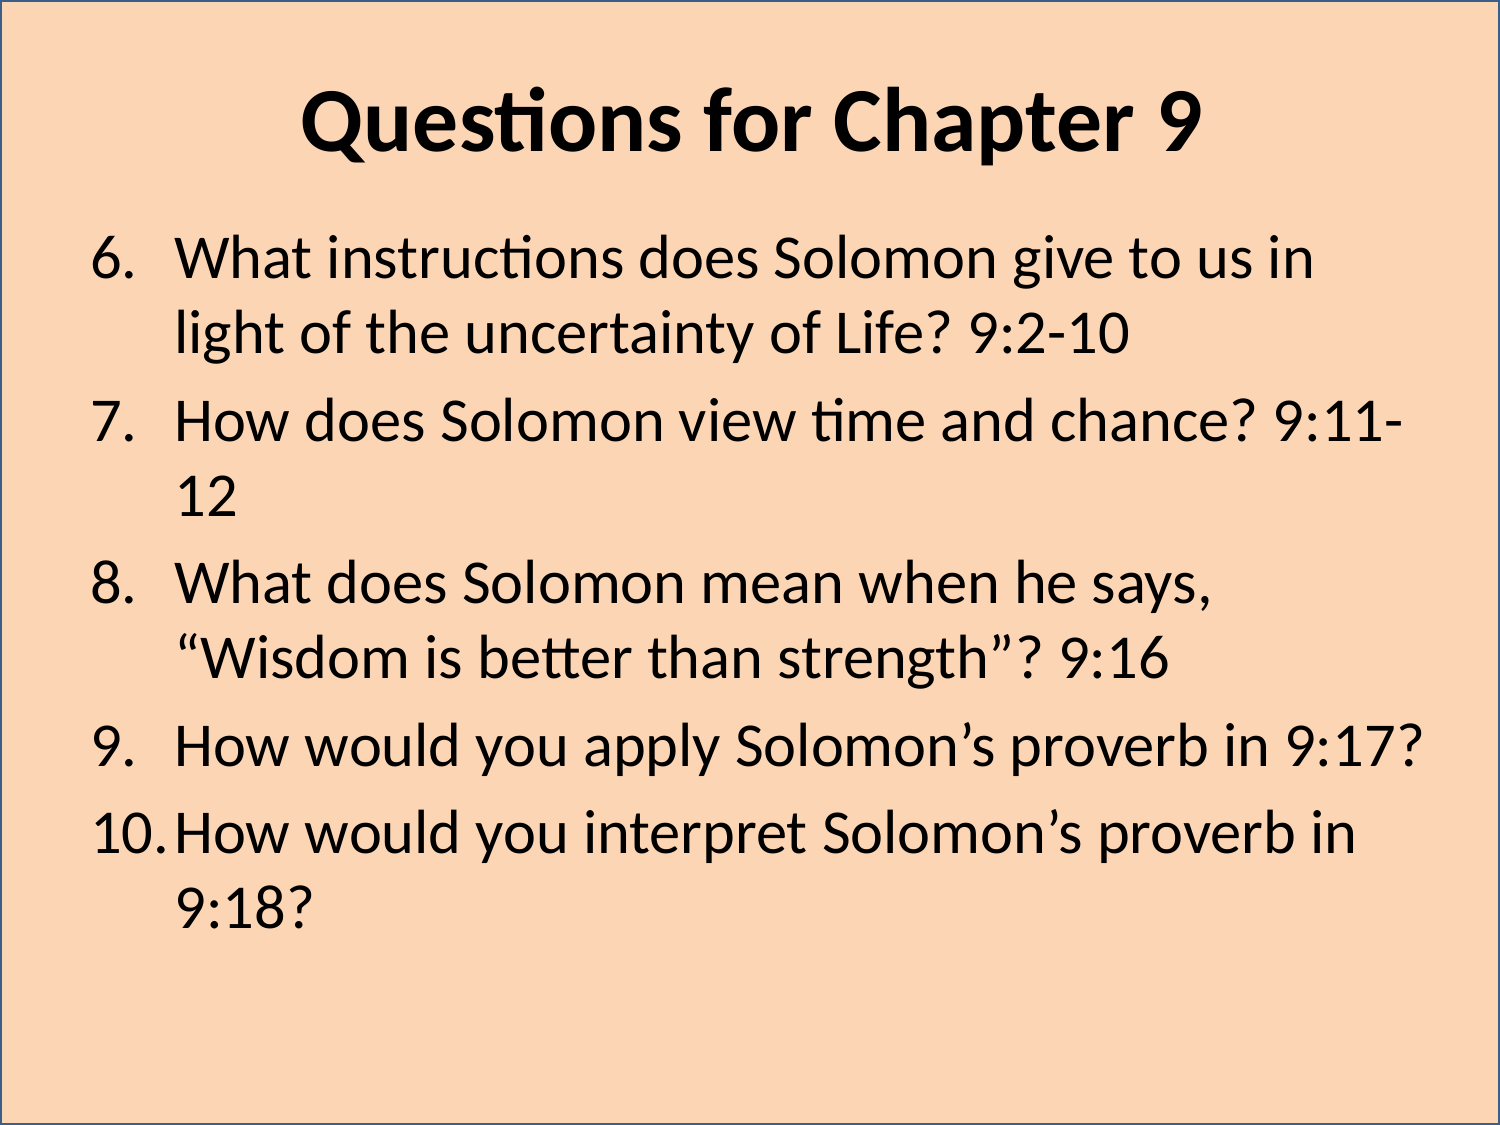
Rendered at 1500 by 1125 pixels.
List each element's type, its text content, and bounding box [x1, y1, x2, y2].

text_box [0, 0, 1500, 1125]
list What instructions does Solomon give to us in light of the uncertainty of Life? 9:2-10 How does Solomon view time and chance? 9:11-12 What does Solomon mean when he says, “Wisdom is better than strength”? 9:16 How would you apply Solomon’s proverb in 9:17? How would you interpret Solomon’s proverb in 9:18? [75, 208, 1450, 1100]
title Questions for Chapter 9 [87, 21, 1438, 208]
